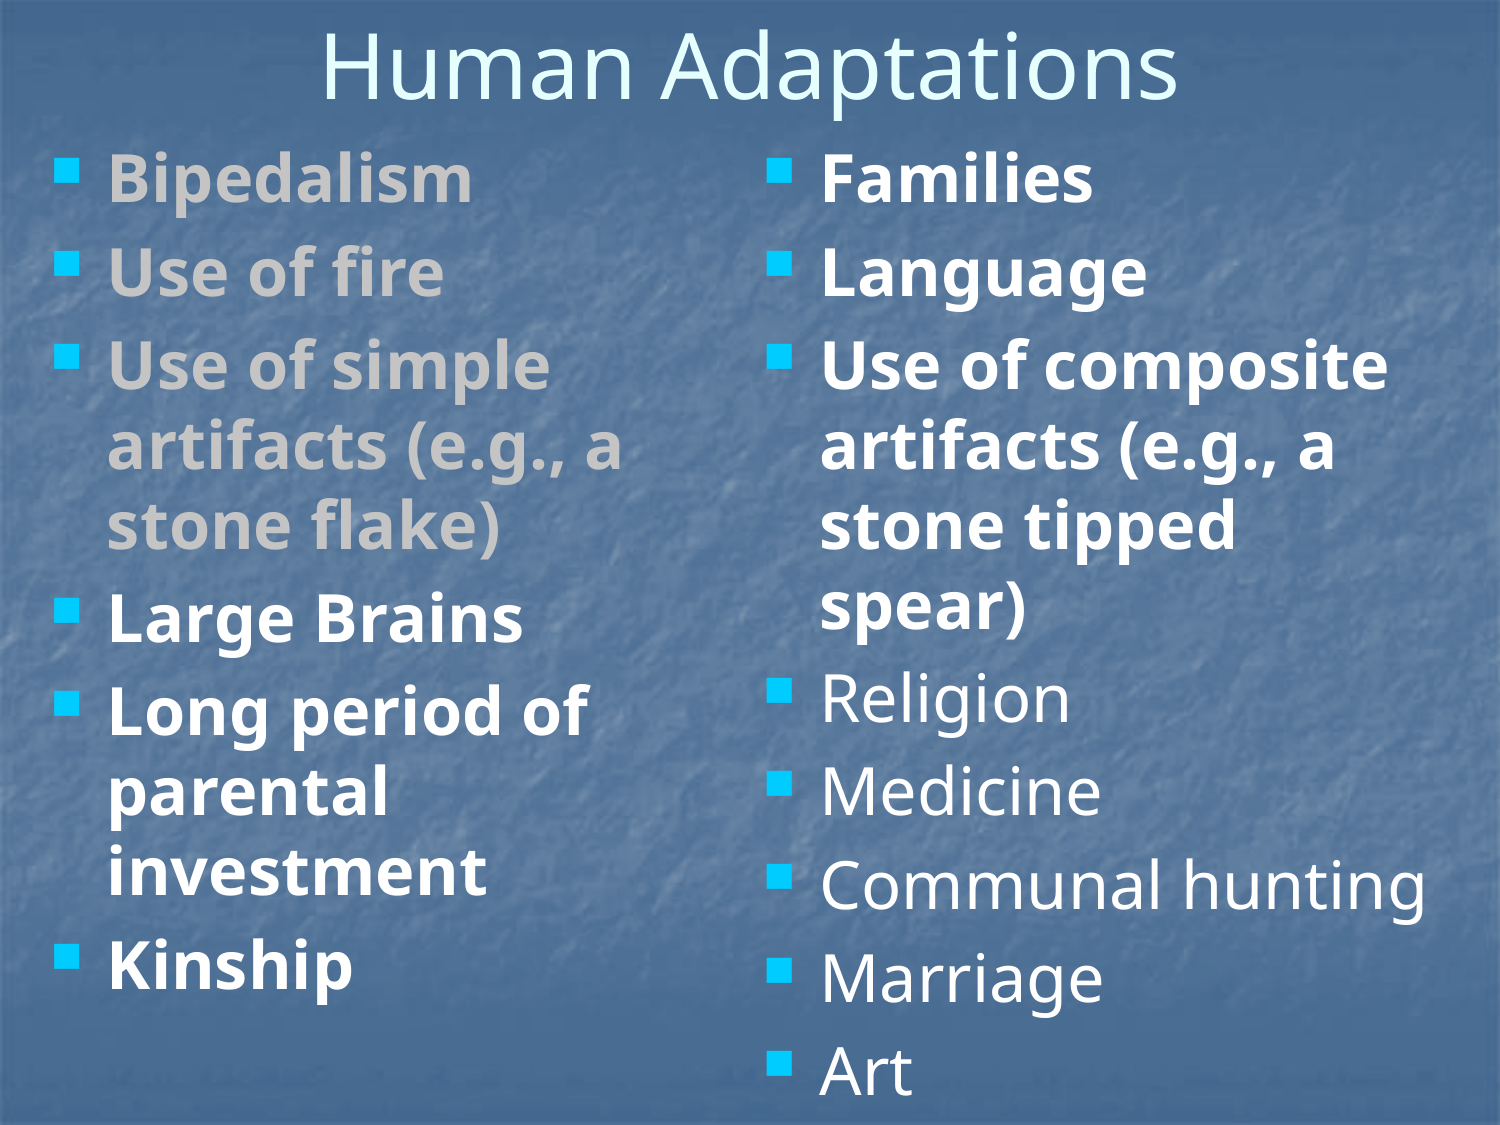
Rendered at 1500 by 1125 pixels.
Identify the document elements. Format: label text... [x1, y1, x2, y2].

text_box Families Language Use of composite artifacts (e.g., a stone tipped spear) Religion Medicine Communal hunting Marriage Art [748, 128, 1461, 804]
title Human Adaptations [75, 0, 1425, 128]
list Bipedalism Use of fire Use of simple artifacts (e.g., a stone flake) Large Brains Long period of parental investment Kinship [35, 128, 748, 804]
